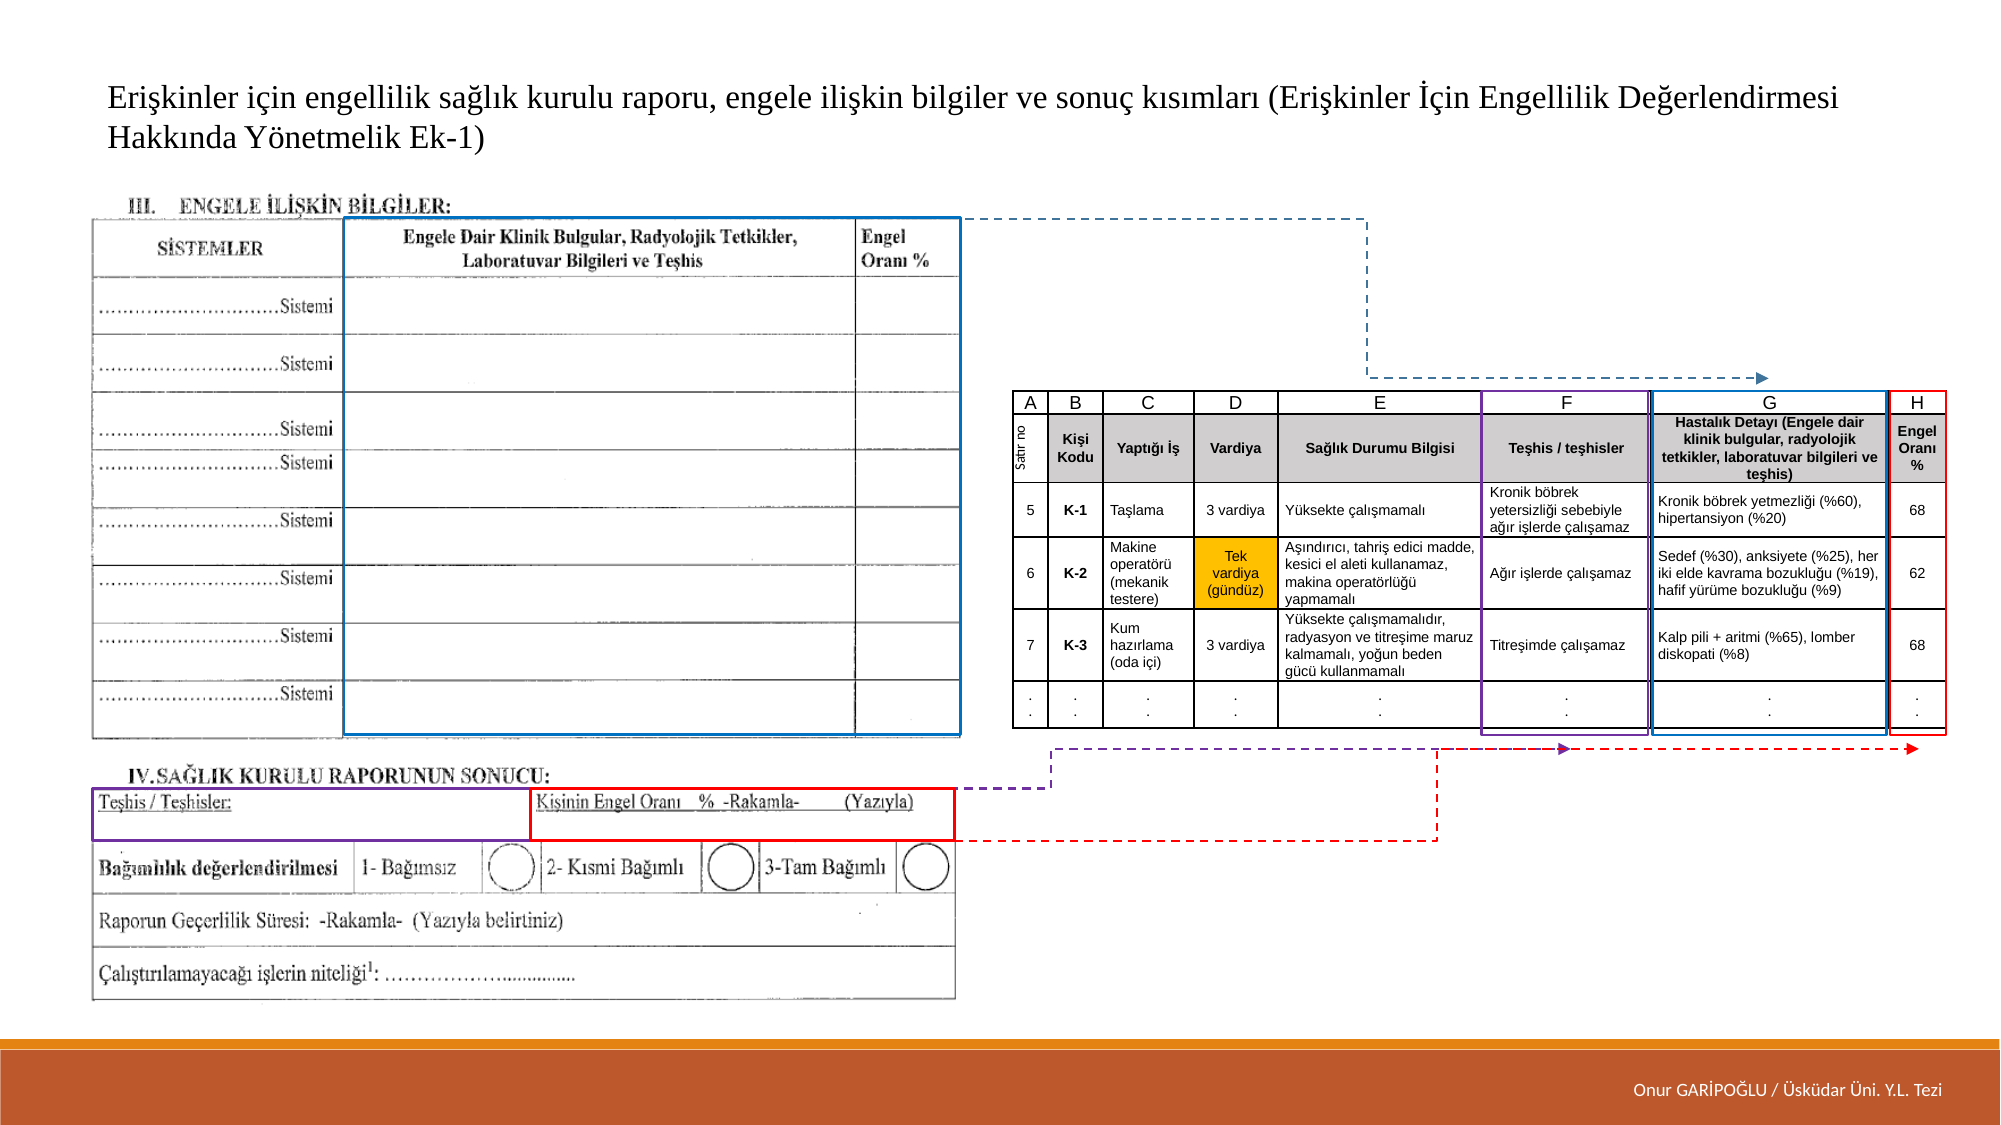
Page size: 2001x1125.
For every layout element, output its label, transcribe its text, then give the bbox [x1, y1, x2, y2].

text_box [964, 218, 1770, 379]
table_cell 3 vardiya [1195, 610, 1277, 680]
table_cell Aşındırıcı, tahriş edici madde, kesici el aleti kullanamaz, makina operatörlüğü yapmamalı [1279, 538, 1480, 608]
table_cell . . [1279, 682, 1480, 727]
text_box Erişkinler için engellilik sağlık kurulu raporu, engele ilişkin bilgiler ve sonuç kısımları (Erişkinler İçin Engellilik Değerlendirmesi Hakkında Yönetmelik Ek-1) [92, 67, 1947, 163]
table_cell Satır no [1014, 415, 1047, 482]
table_cell Vardiya [1195, 415, 1277, 482]
table_cell 6 [1014, 538, 1047, 608]
table_header B [1049, 392, 1102, 413]
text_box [953, 748, 1920, 842]
table_cell . . [1014, 682, 1047, 727]
table_cell K-3 [1049, 610, 1102, 680]
text_box [1889, 390, 1947, 736]
table_cell Tek vardiya (gündüz) [1195, 538, 1277, 608]
table_cell K-1 [1049, 483, 1102, 536]
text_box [529, 748, 952, 790]
table_header C [1104, 392, 1193, 413]
table_cell . . [1104, 682, 1193, 727]
table_header D [1195, 392, 1277, 413]
table_cell Sağlık Durumu Bilgisi [1279, 415, 1480, 482]
table_cell Makine operatörü (mekanik testere) [1104, 538, 1193, 608]
table_cell Taşlama [1104, 483, 1193, 536]
table_cell Yüksekte çalışmamalı [1279, 483, 1480, 536]
table_cell 3 vardiya [1195, 483, 1277, 536]
table_cell 5 [1014, 483, 1047, 536]
table_cell Kum hazırlama (oda içi) [1104, 610, 1193, 680]
text_box [1651, 390, 1888, 736]
table_cell . . [1049, 682, 1102, 727]
table_cell . . [1195, 682, 1277, 727]
table_cell Kişi Kodu [1049, 415, 1102, 482]
table_cell 7 [1014, 610, 1047, 680]
table_cell K-2 [1049, 538, 1102, 608]
footer Onur GARİPOĞLU / Üsküdar Üni. Y.L. Tezi [1591, 1066, 1985, 1112]
table_header A [1014, 392, 1047, 413]
table_cell Yüksekte çalışmamalıdır, radyasyon ve titreşime maruz kalmamalı, yoğun beden gücü kullanmamalı [1279, 610, 1480, 680]
table_header E [1279, 392, 1480, 413]
text_box [1480, 390, 1649, 736]
picture [79, 182, 965, 1009]
table_cell Yaptığı İş [1104, 415, 1193, 482]
